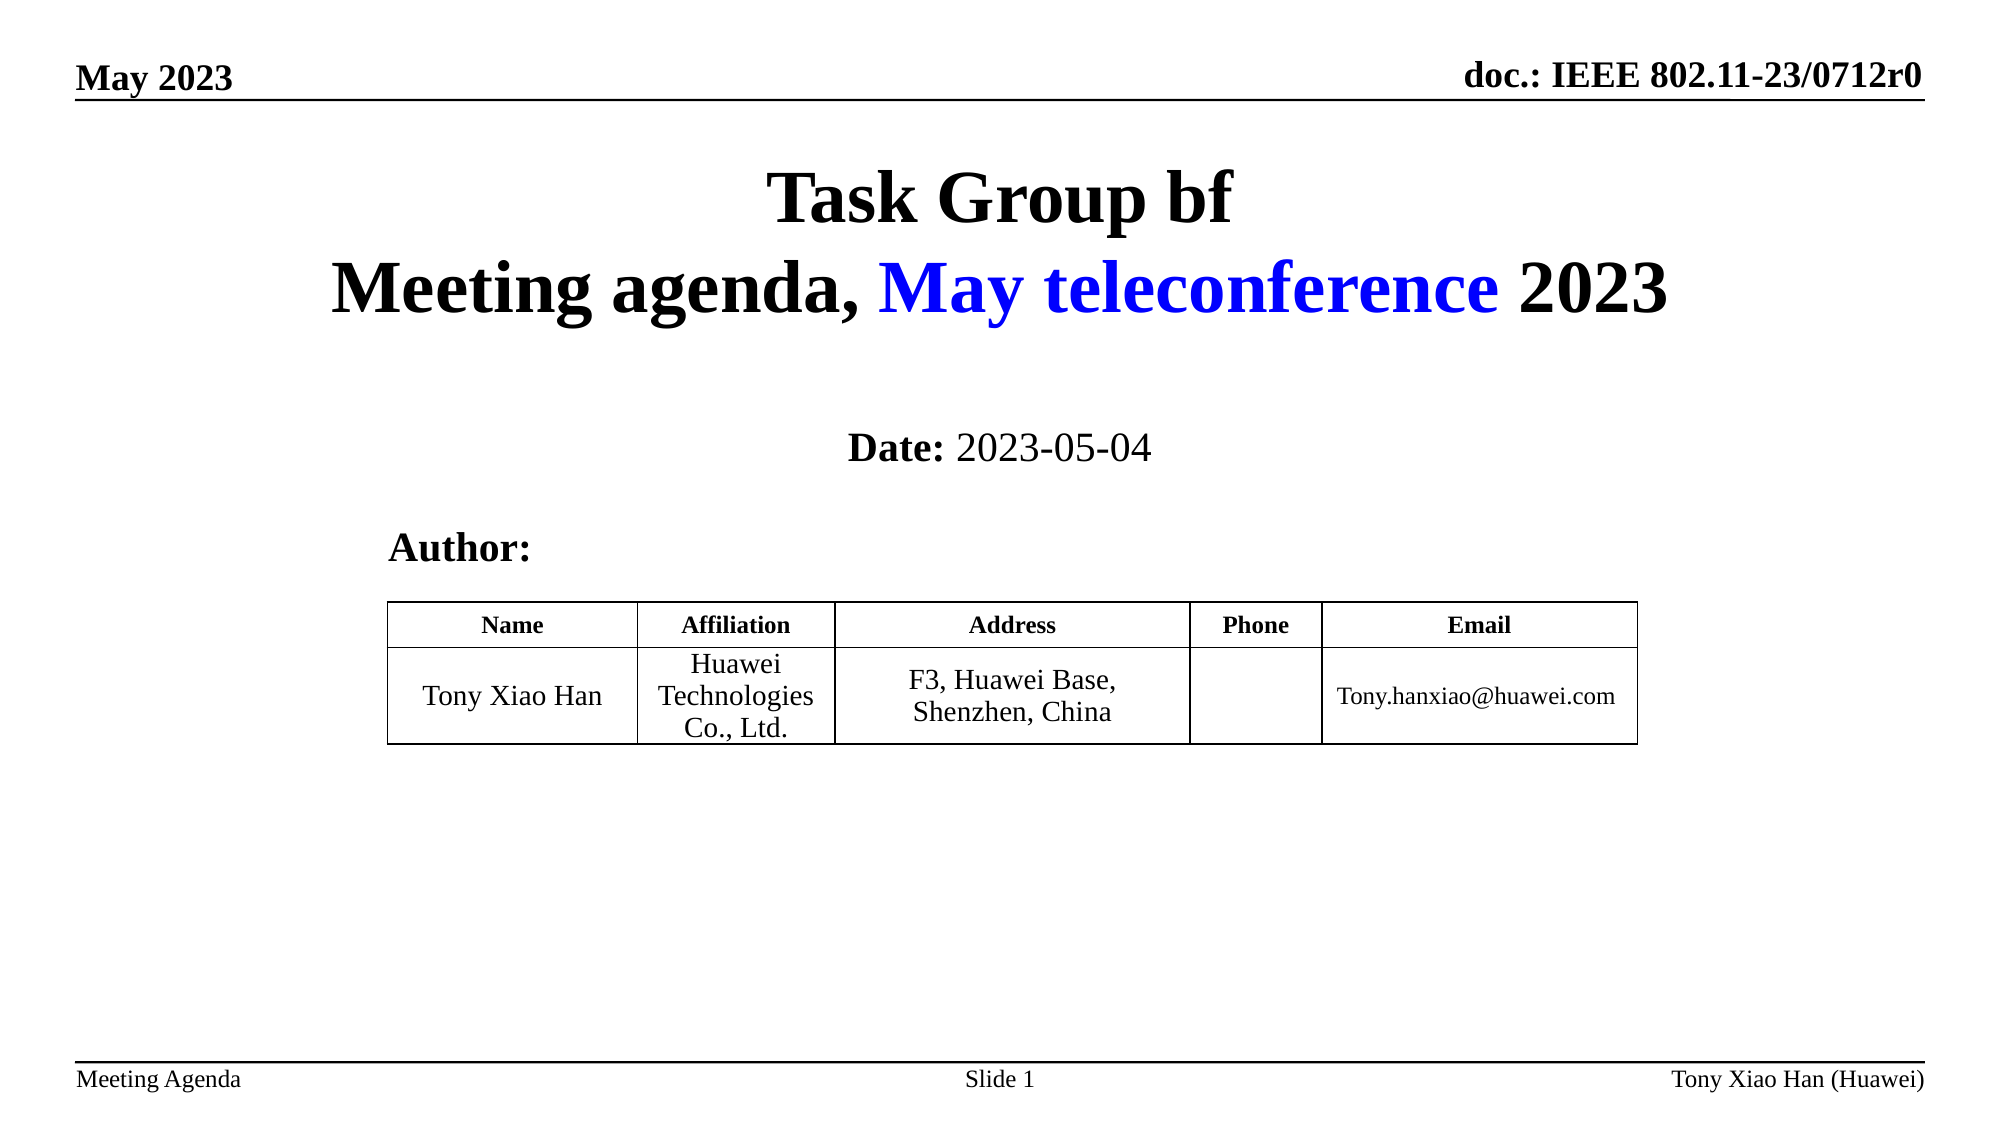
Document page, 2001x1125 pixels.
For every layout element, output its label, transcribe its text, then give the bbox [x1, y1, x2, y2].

table_header Address [836, 603, 1189, 647]
list Date: 2023-05-04 [362, 412, 1638, 475]
table_header Phone [1191, 603, 1321, 647]
table_cell Huawei Technologies Co., Ltd. [638, 648, 834, 743]
table_cell Tony Xiao Han [388, 648, 637, 743]
table_cell [1191, 648, 1321, 743]
table_header Email [1323, 603, 1637, 647]
table_header Name [388, 603, 637, 647]
table_cell Tony.hanxiao@huawei.com [1323, 648, 1637, 743]
text_box Author: [362, 512, 600, 575]
table_cell F3, Huawei Base, Shenzhen, China [836, 648, 1189, 743]
table_header Affiliation [638, 603, 834, 647]
title Task Group bf Meeting agenda, May teleconference 2023 [75, 149, 1925, 325]
